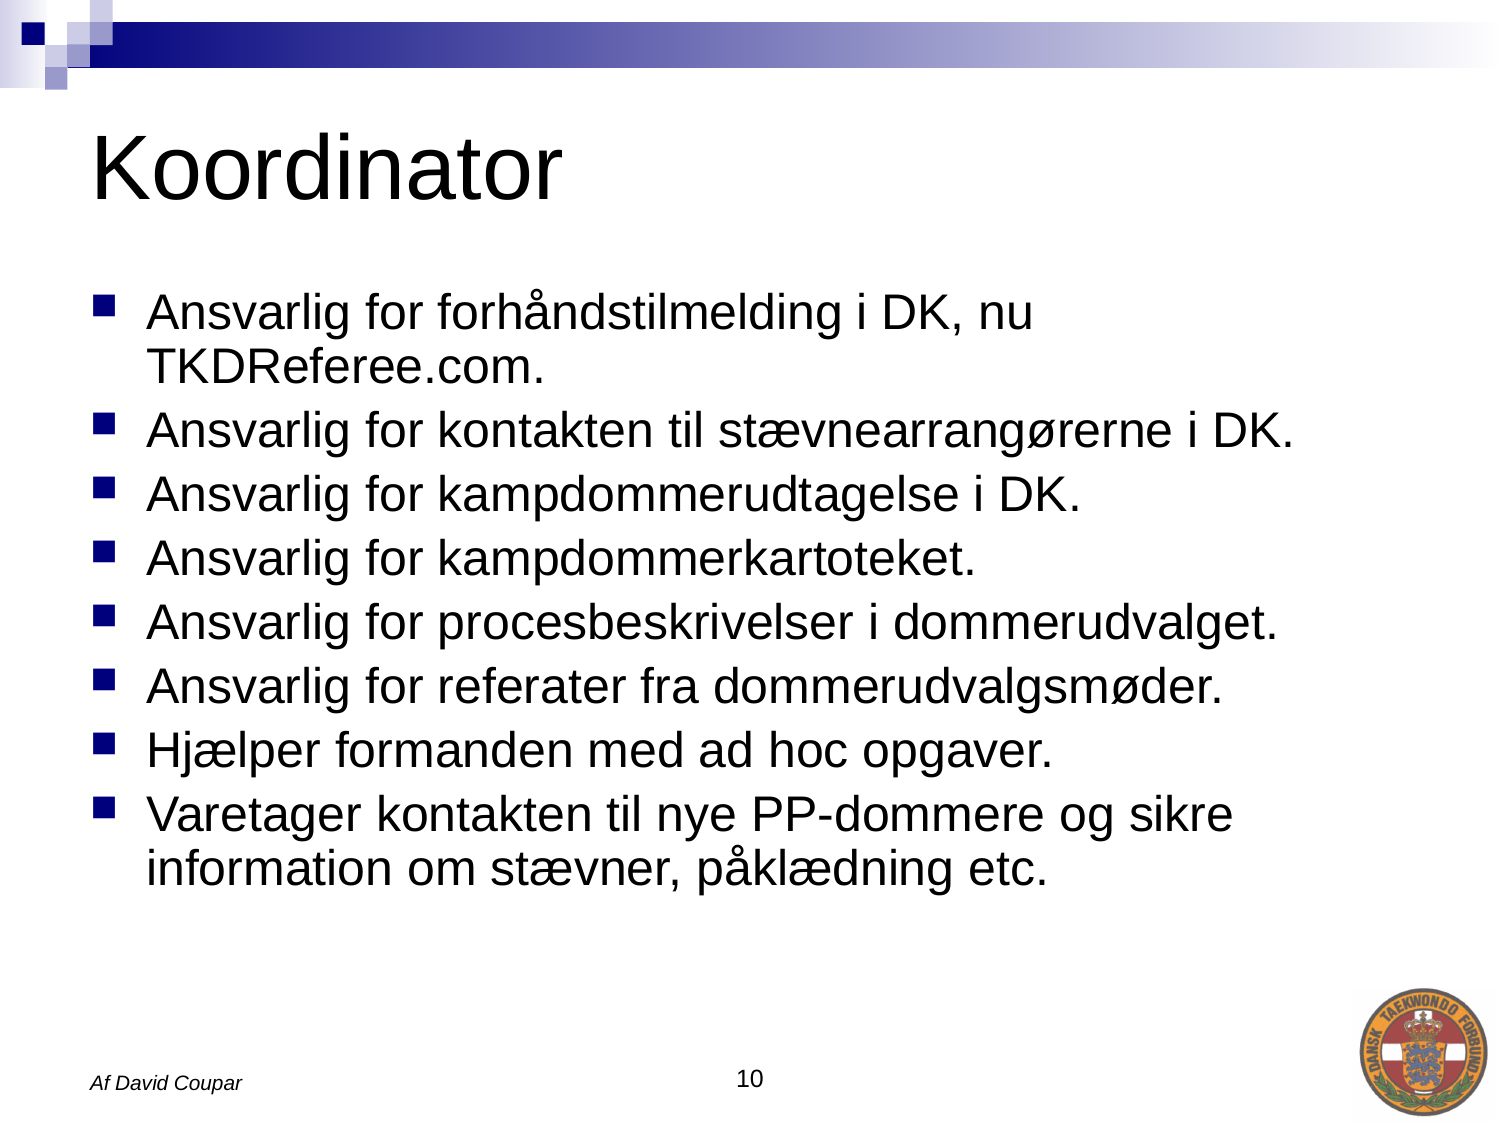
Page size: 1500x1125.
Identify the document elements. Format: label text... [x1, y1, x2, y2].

title Koordinator [75, 75, 1425, 278]
list Ansvarlig for forhåndstilmelding i DK, nu TKDReferee.com. Ansvarlig for kontakten til stævnearrangørerne i DK. Ansvarlig for kampdommerudtagelse i DK. Ansvarlig for kampdommerkartoteket. Ansvarlig for procesbeskrivelser i dommerudvalget. Ansvarlig for referater fra dommerudvalgsmøder. Hjælper formanden med ad hoc opgaver. Varetager kontakten til nye PP-dommere og sikre information om stævner, påklædning etc. [75, 278, 1425, 917]
picture [1352, 987, 1495, 1123]
footer 10 [512, 1025, 988, 1100]
slide_number Af David Coupar [75, 1024, 425, 1103]
